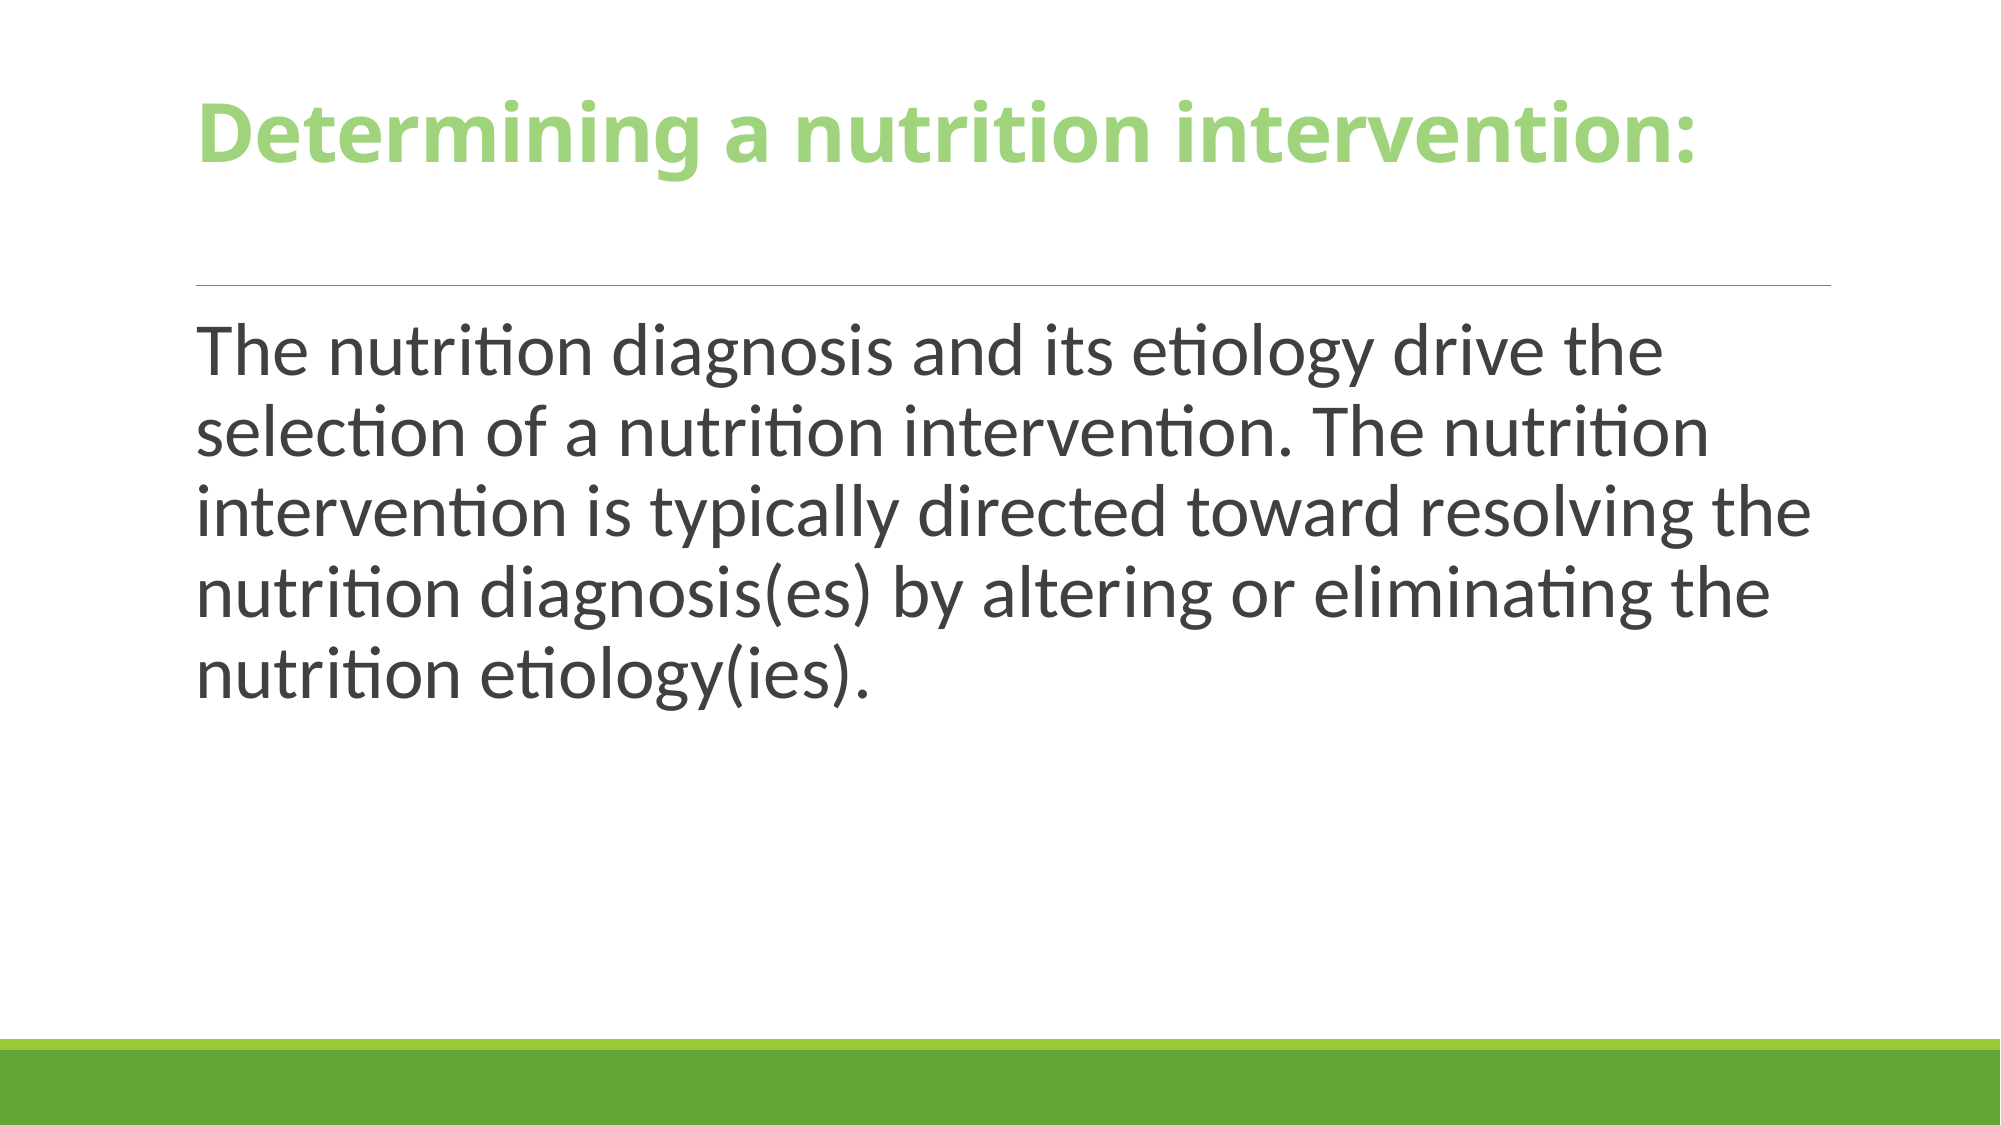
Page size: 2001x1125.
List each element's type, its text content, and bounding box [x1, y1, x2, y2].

title Determining a nutrition intervention: [180, 47, 1830, 285]
list The nutrition diagnosis and its etiology drive the selection of a nutrition intervention. The nutrition intervention is typically directed toward resolving the nutrition diagnosis(es) by altering or eliminating the nutrition etiology(ies). [180, 302, 1830, 963]
